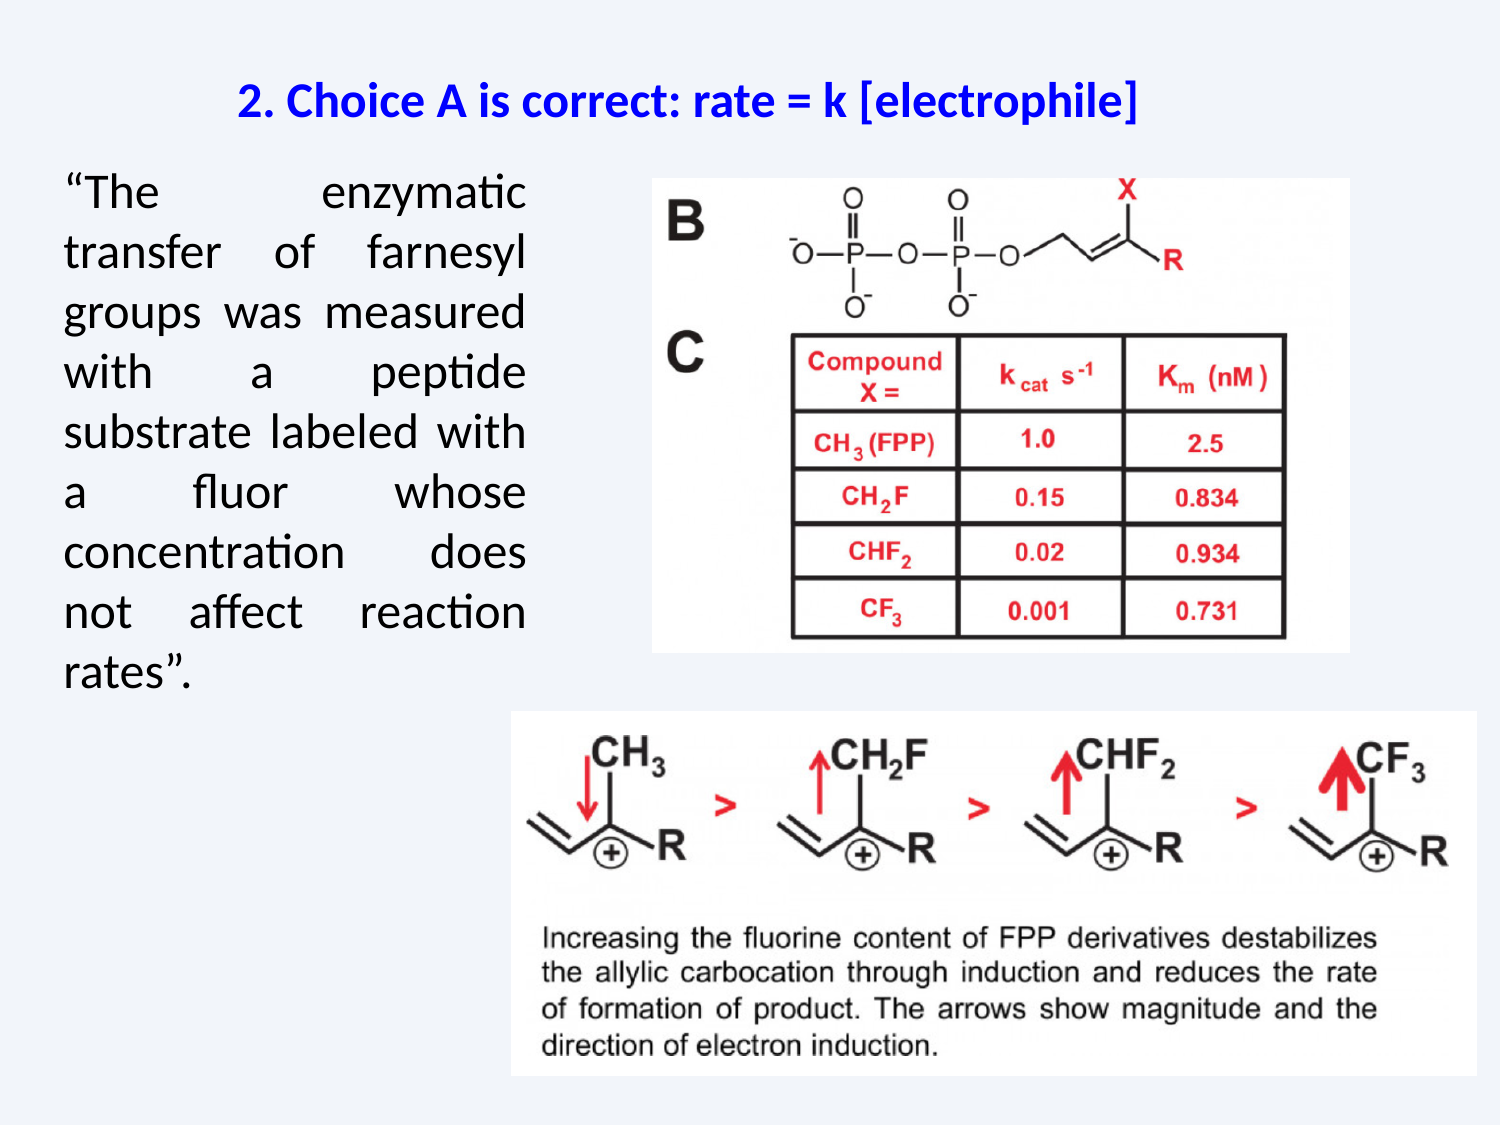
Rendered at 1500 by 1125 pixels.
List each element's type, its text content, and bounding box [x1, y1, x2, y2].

text_box “The enzymatic transfer of farnesyl groups was measured with a peptide substrate labeled with a fluor whose concentration does not affect reaction rates”. [48, 151, 542, 706]
picture [511, 711, 1478, 1076]
text_box 2. Choice A is correct: rate = k [electrophile] [222, 60, 1223, 136]
picture [652, 178, 1350, 653]
